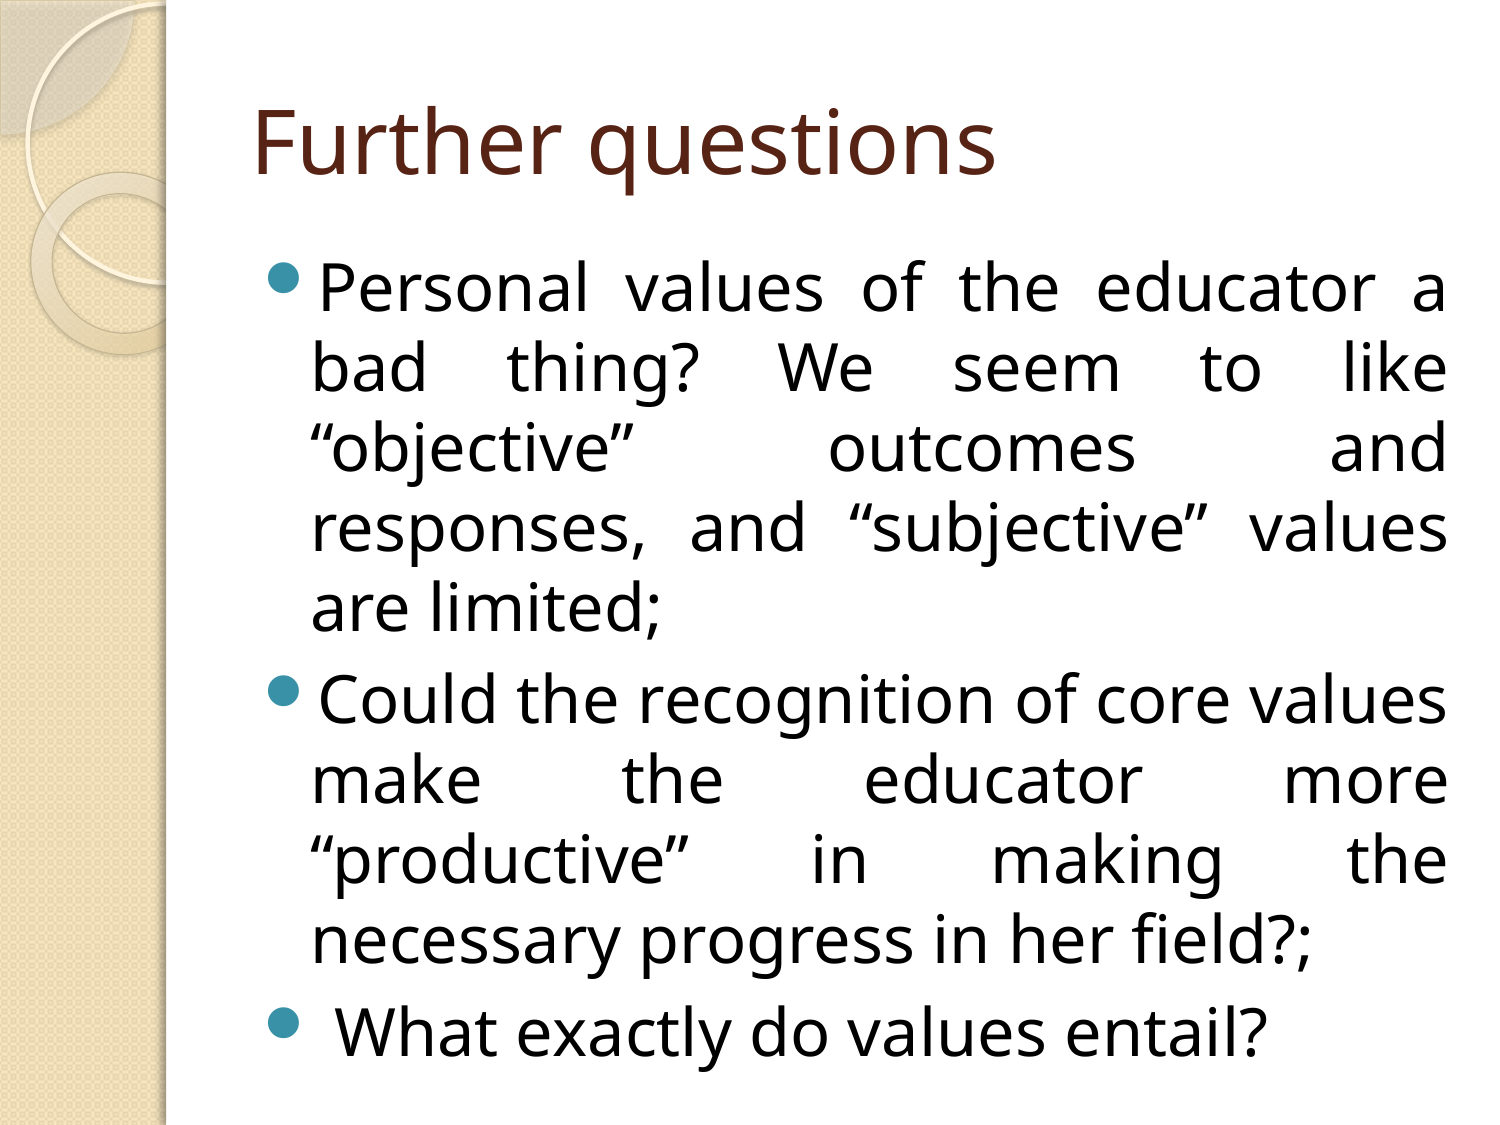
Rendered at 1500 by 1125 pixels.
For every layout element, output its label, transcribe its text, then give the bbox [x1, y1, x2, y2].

list Personal values of the educator a bad thing? We seem to like “objective” outcomes and responses, and “subjective” values are limited; Could the recognition of core values make the educator more “productive” in making the necessary progress in her field?; What exactly do values entail? [235, 237, 1466, 1025]
title Further questions [235, 45, 1466, 233]
